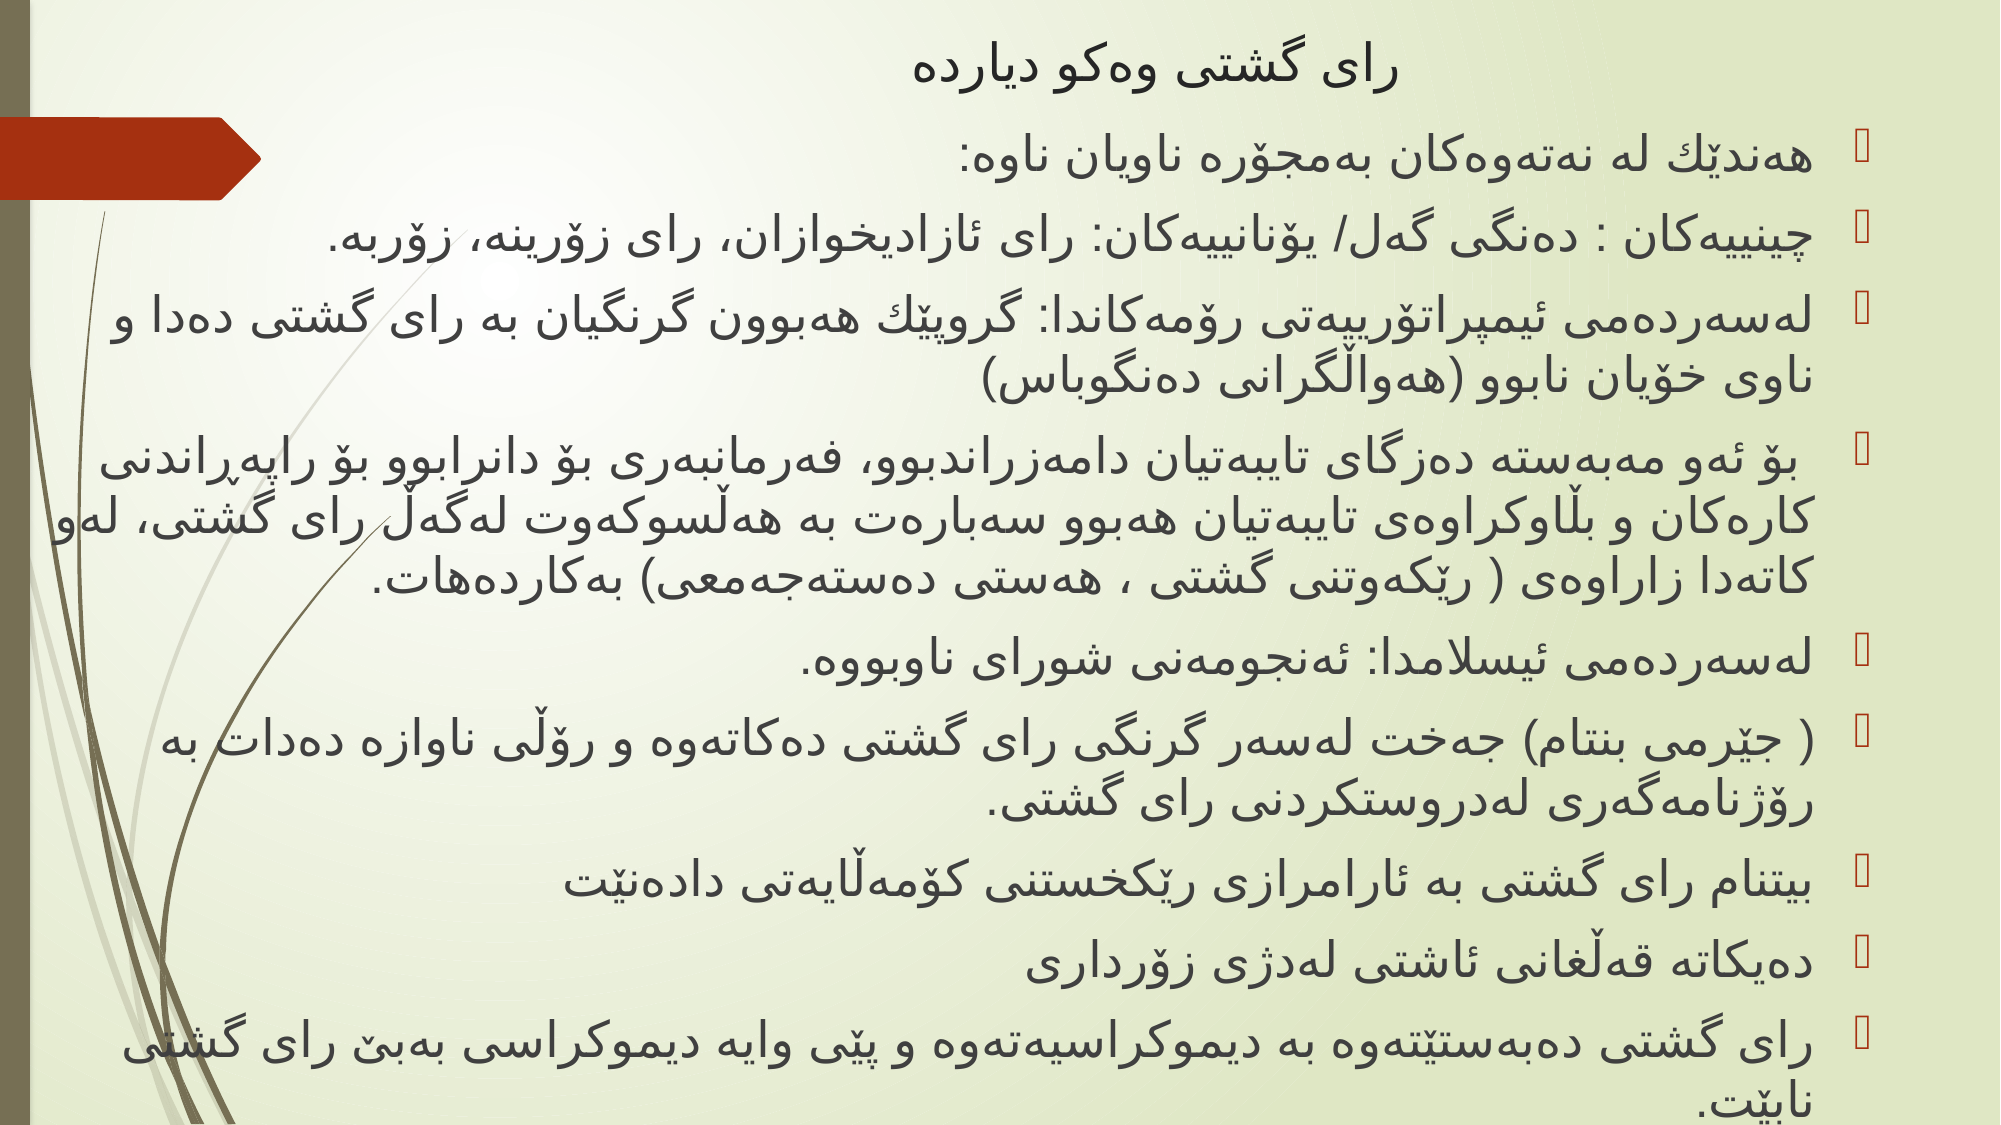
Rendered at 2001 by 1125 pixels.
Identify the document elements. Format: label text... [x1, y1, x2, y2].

list هەندێك لە نەتەوەكان بەمجۆرە ناویان ناوە: چینییەكان : دەنگی گەل/ یۆنانییەكان: رای ئازادیخوازان، رای زۆرینە، زۆربە. لەسەردەمی ئیمپراتۆرییەتی رۆمەكاندا: گروپێك هەبوون گرنگیان بە رای گشتی دەدا و ناوی خۆیان نابوو (هەواڵگرانی دەنگوباس) بۆ ئەو مەبەستە دەزگای تایبەتیان دامەزراندبوو، فەرمانبەری بۆ دانرابوو بۆ راپەڕاندنی كارەكان و بڵاوكراوەی تایبەتیان هەبوو سەبارەت بە هەڵسوكەوت لەگەڵ رای گشتی، لەو كاتەدا زاراوەی ( رێكەوتنی گشتی ، هەستی دەستەجەمعی) بەكاردەهات. لەسەردەمی ئیسلامدا: ئەنجومەنی شورای ناوبووە. ( جێرمی بنتام) جەخت لەسەر گرنگی رای گشتی دەكاتەوە و رۆڵی ناوازە دەدات بە رۆژنامەگەری لەدروستكردنی رای گشتی. بيتنام رای گشتی بە ئارامرازی رێكخستنی كۆمەڵایەتی دادەنێت دەیكاتە قەڵغانی ئاشتی لەدژی زۆرداری رای گشتی دەبەستێتەوە بە دیموكراسیەتەوە و پێی وایە دیموكراسی بەبێ رای گشتی نابێت. [0, 113, 1888, 1125]
title رای گشتی وەكو دیاردە [425, 21, 1888, 113]
